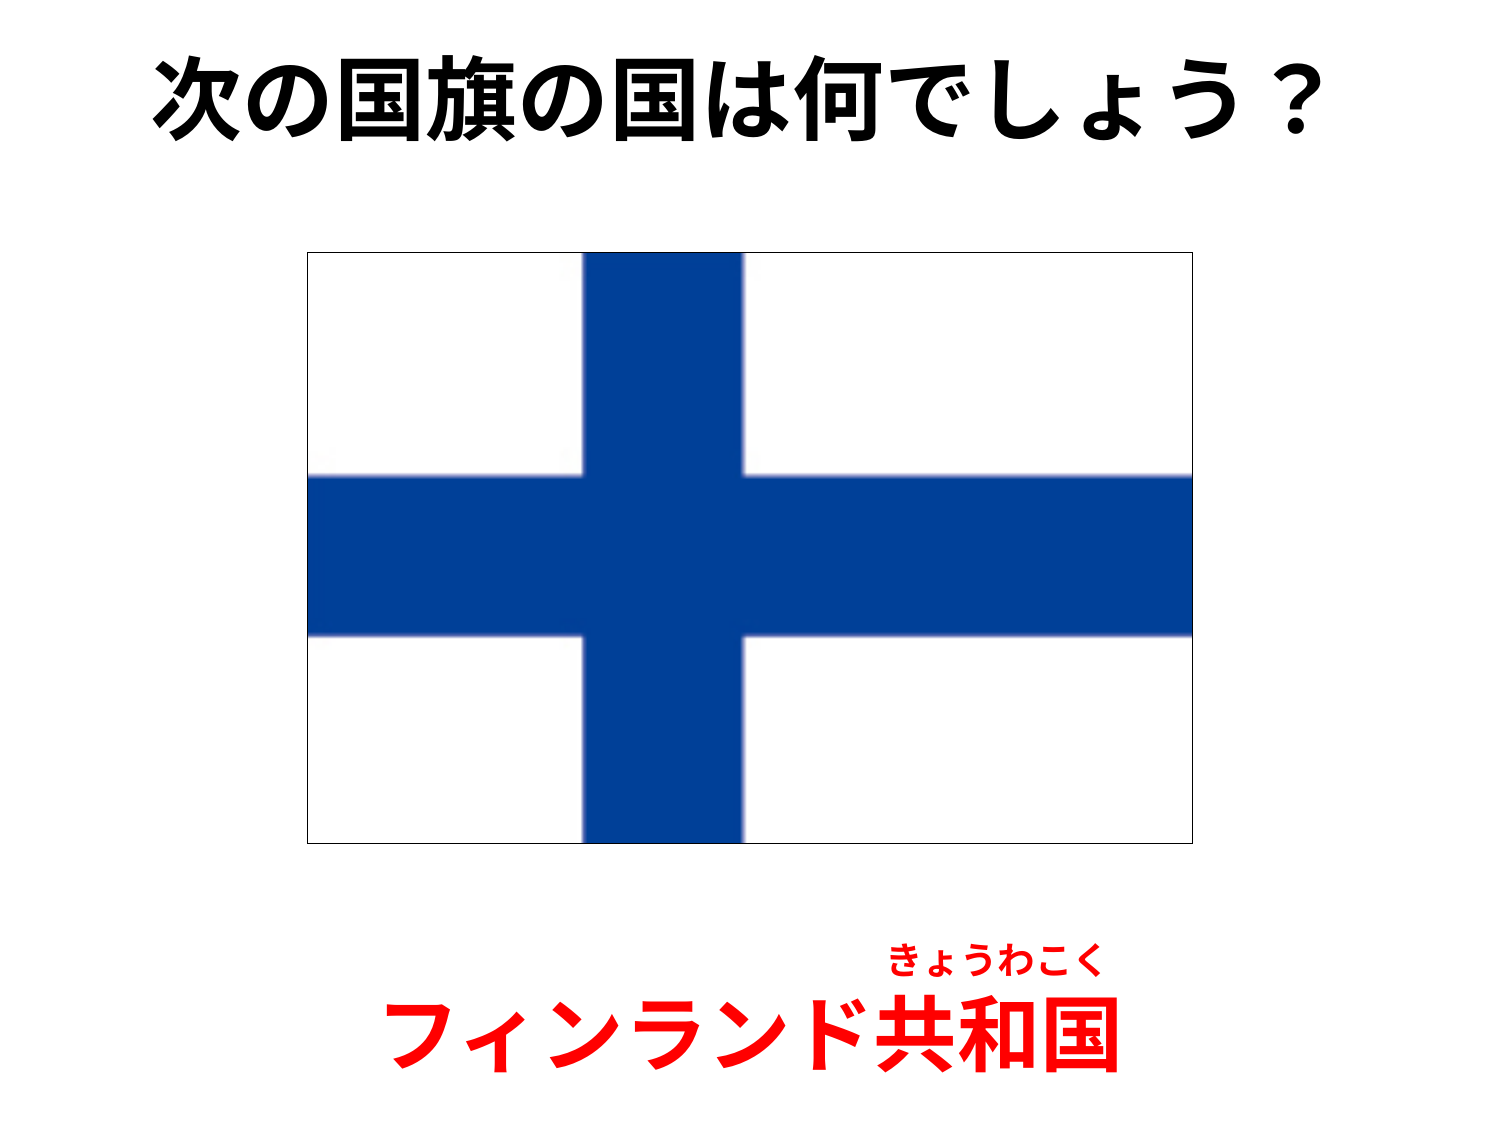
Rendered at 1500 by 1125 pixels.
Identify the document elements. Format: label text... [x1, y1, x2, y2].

picture [307, 252, 1193, 844]
text_box 次の国旗の国は何でしょう？ [135, 0, 1364, 208]
text_box きょうわこく フィンランド共和国 [0, 929, 1500, 1125]
